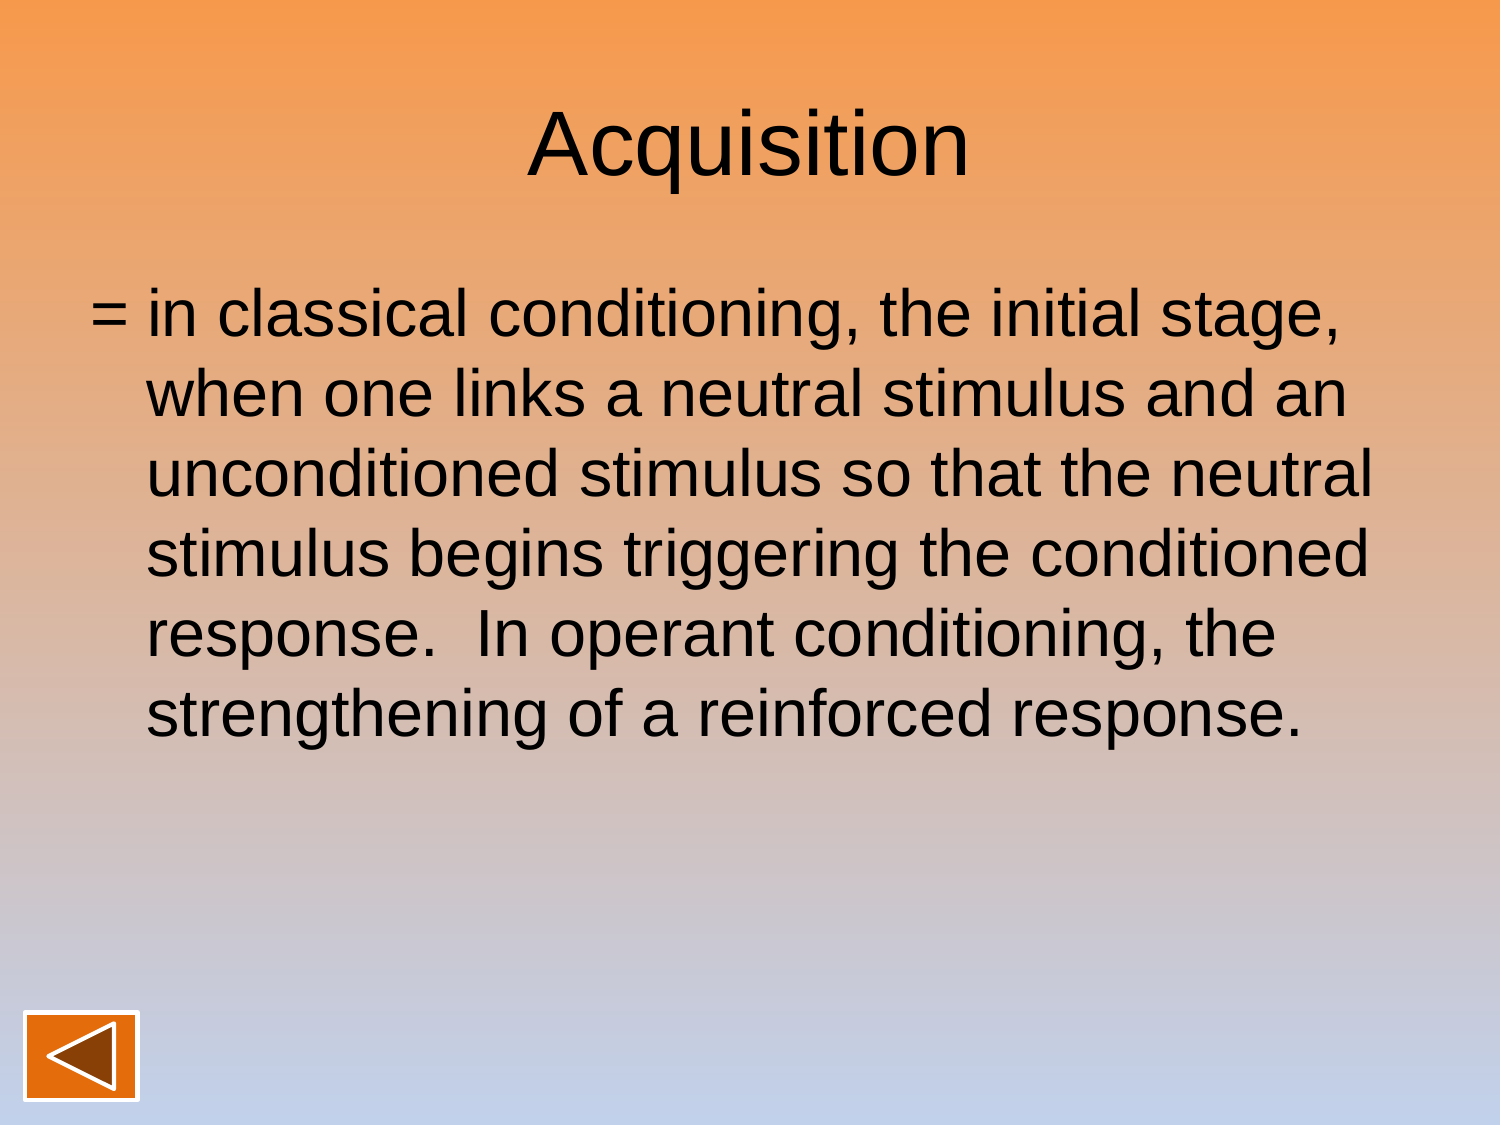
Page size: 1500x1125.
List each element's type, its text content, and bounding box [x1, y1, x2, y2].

list = in classical conditioning, the initial stage, when one links a neutral stimulus and an unconditioned stimulus so that the neutral stimulus begins triggering the conditioned response. In operant conditioning, the strengthening of a reinforced response. [74, 262, 1426, 1006]
text_box [23, 1010, 140, 1102]
title Acquisition [74, 44, 1426, 233]
